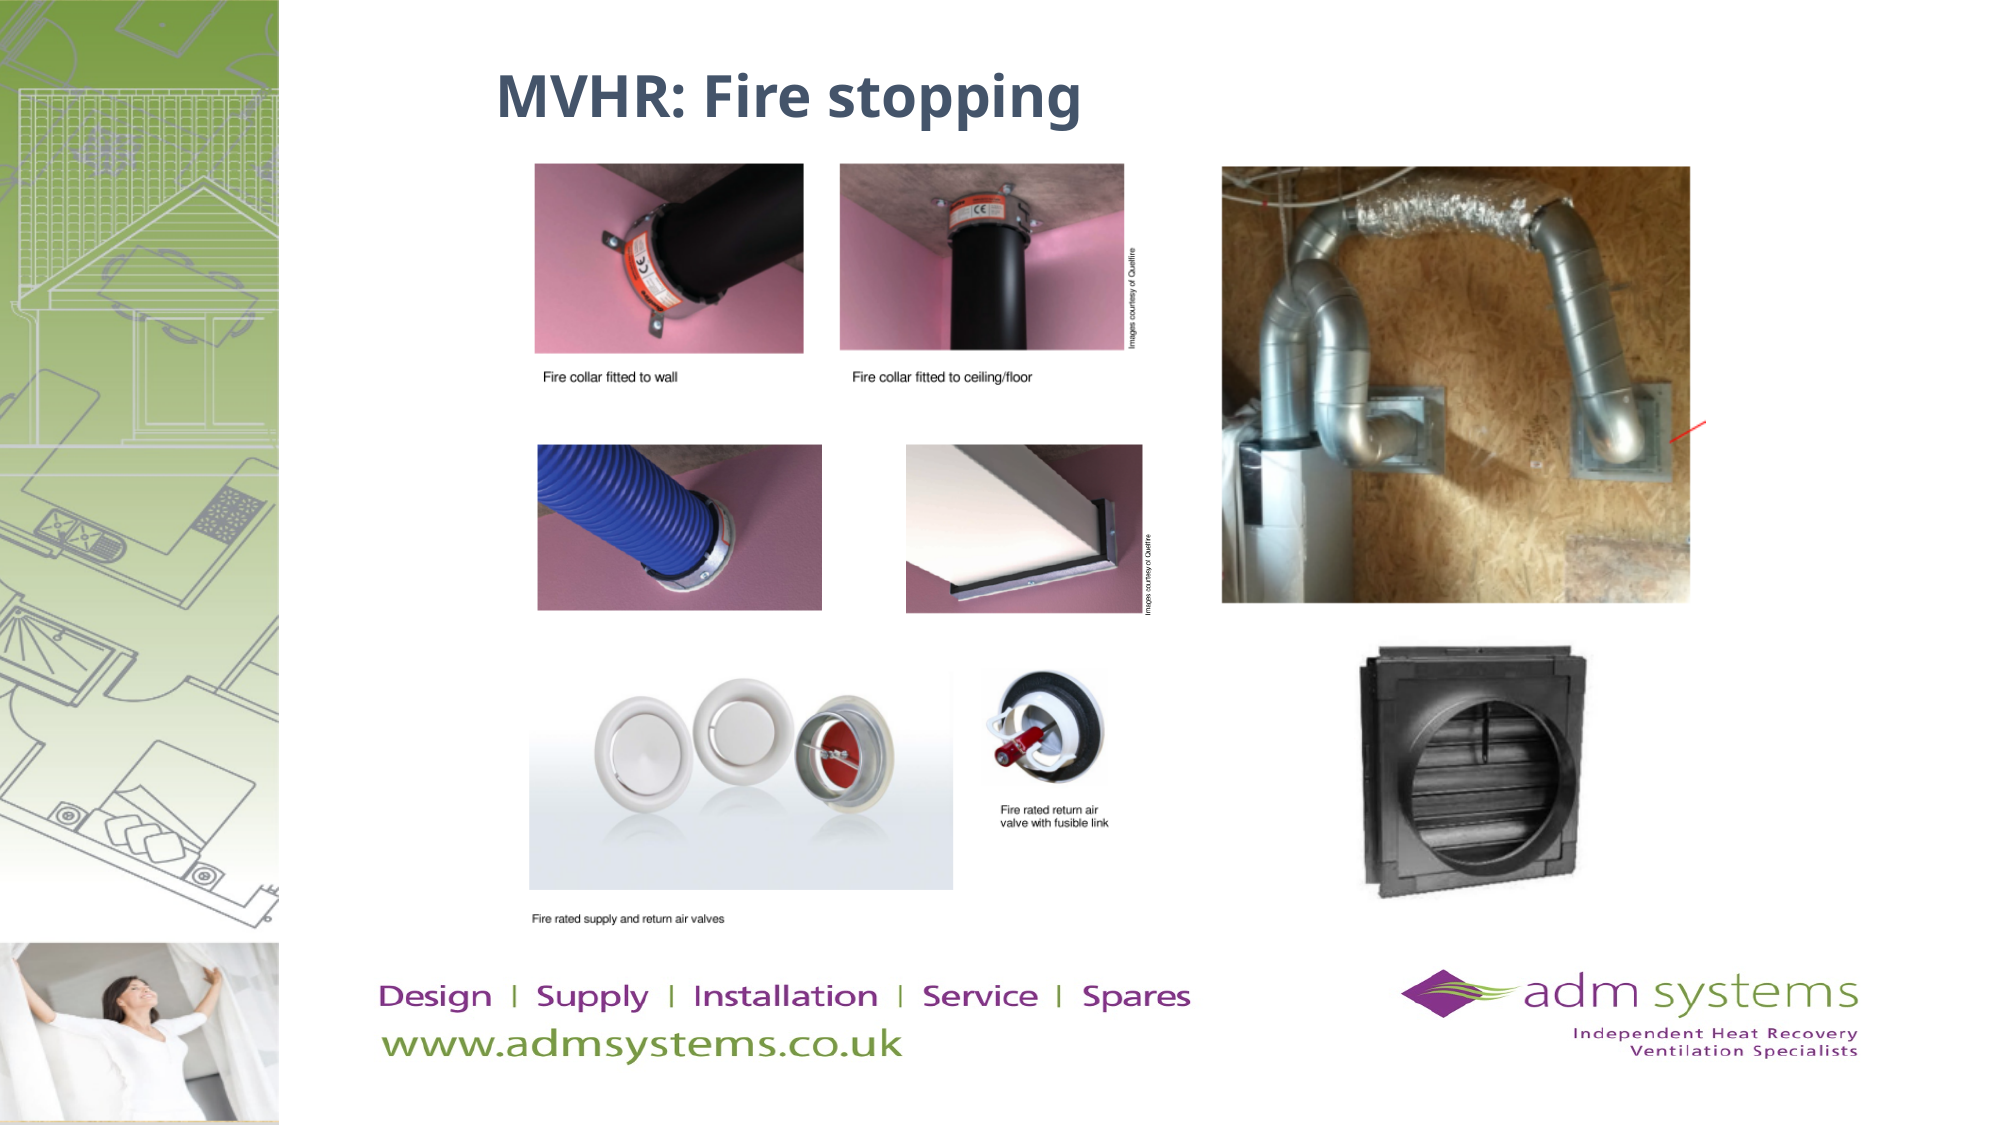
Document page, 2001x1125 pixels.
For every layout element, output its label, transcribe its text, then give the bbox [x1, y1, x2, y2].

picture [1180, 137, 1706, 619]
text_box MVHR: Fire stopping [480, 0, 1831, 188]
picture [507, 429, 1155, 945]
picture [321, 951, 2000, 1125]
picture [514, 148, 1147, 391]
picture [1354, 633, 1598, 903]
picture [0, 0, 279, 1125]
